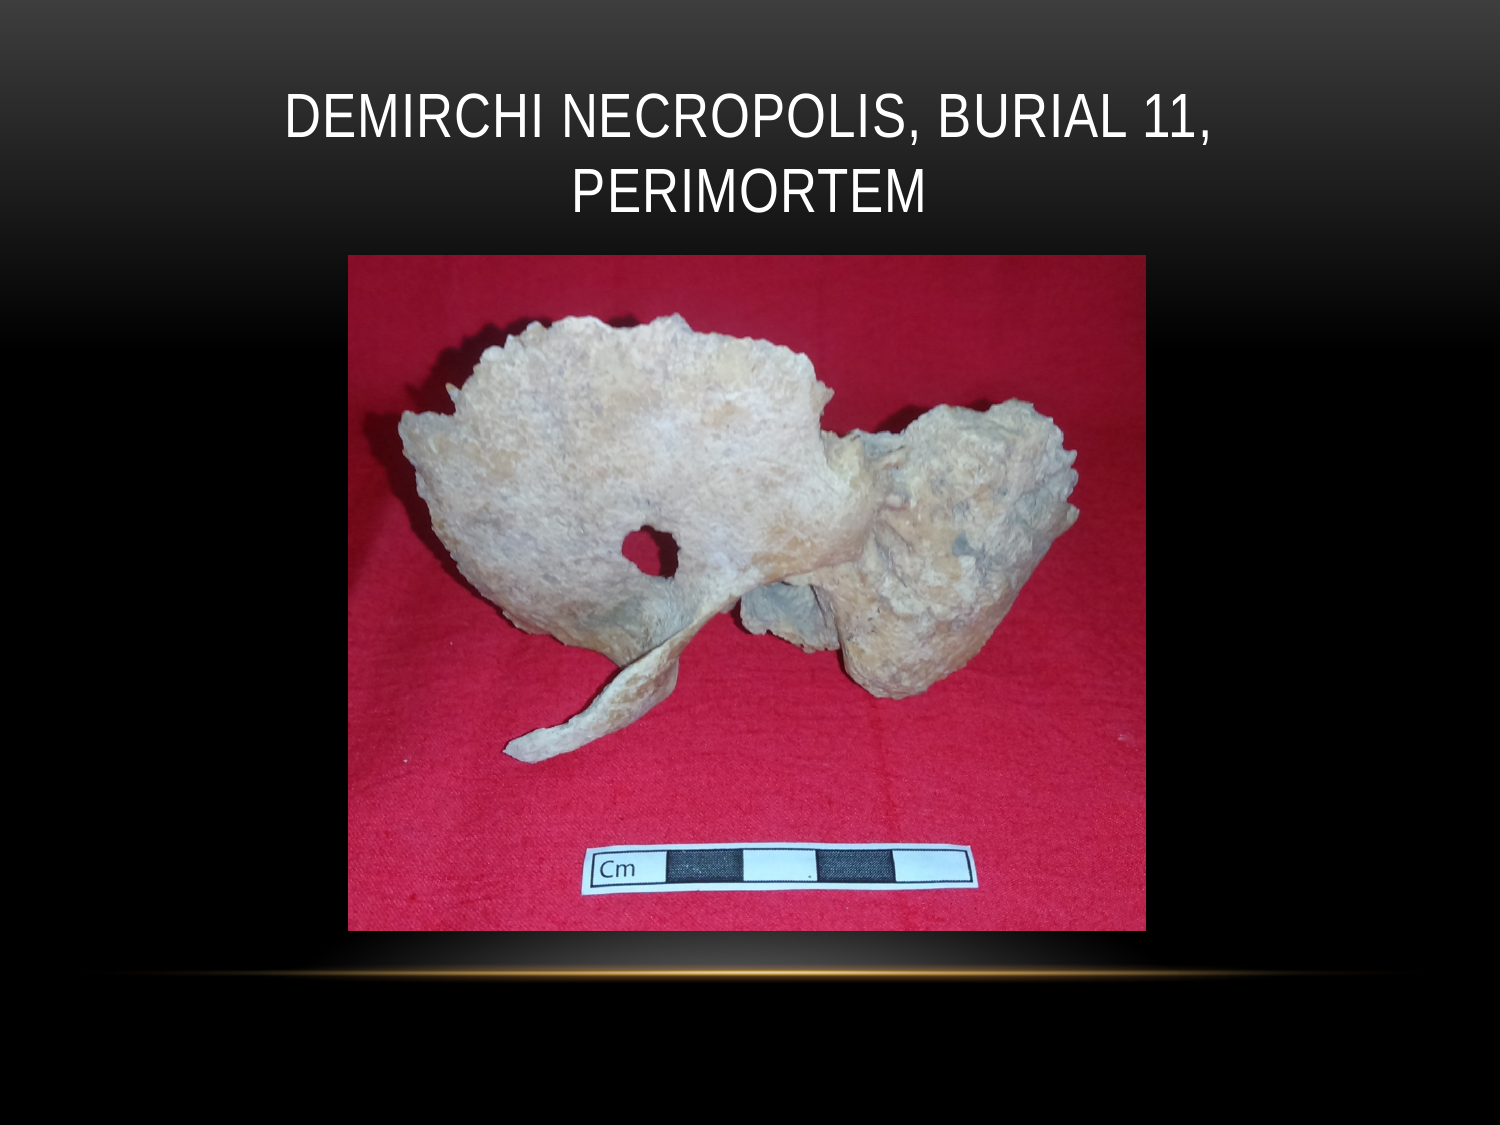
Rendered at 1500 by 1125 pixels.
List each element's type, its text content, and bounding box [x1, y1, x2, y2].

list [348, 255, 1146, 931]
title Demirchi necropolis, burial 11, perimortem [99, 45, 1400, 233]
picture [0, 0, 1500, 1125]
